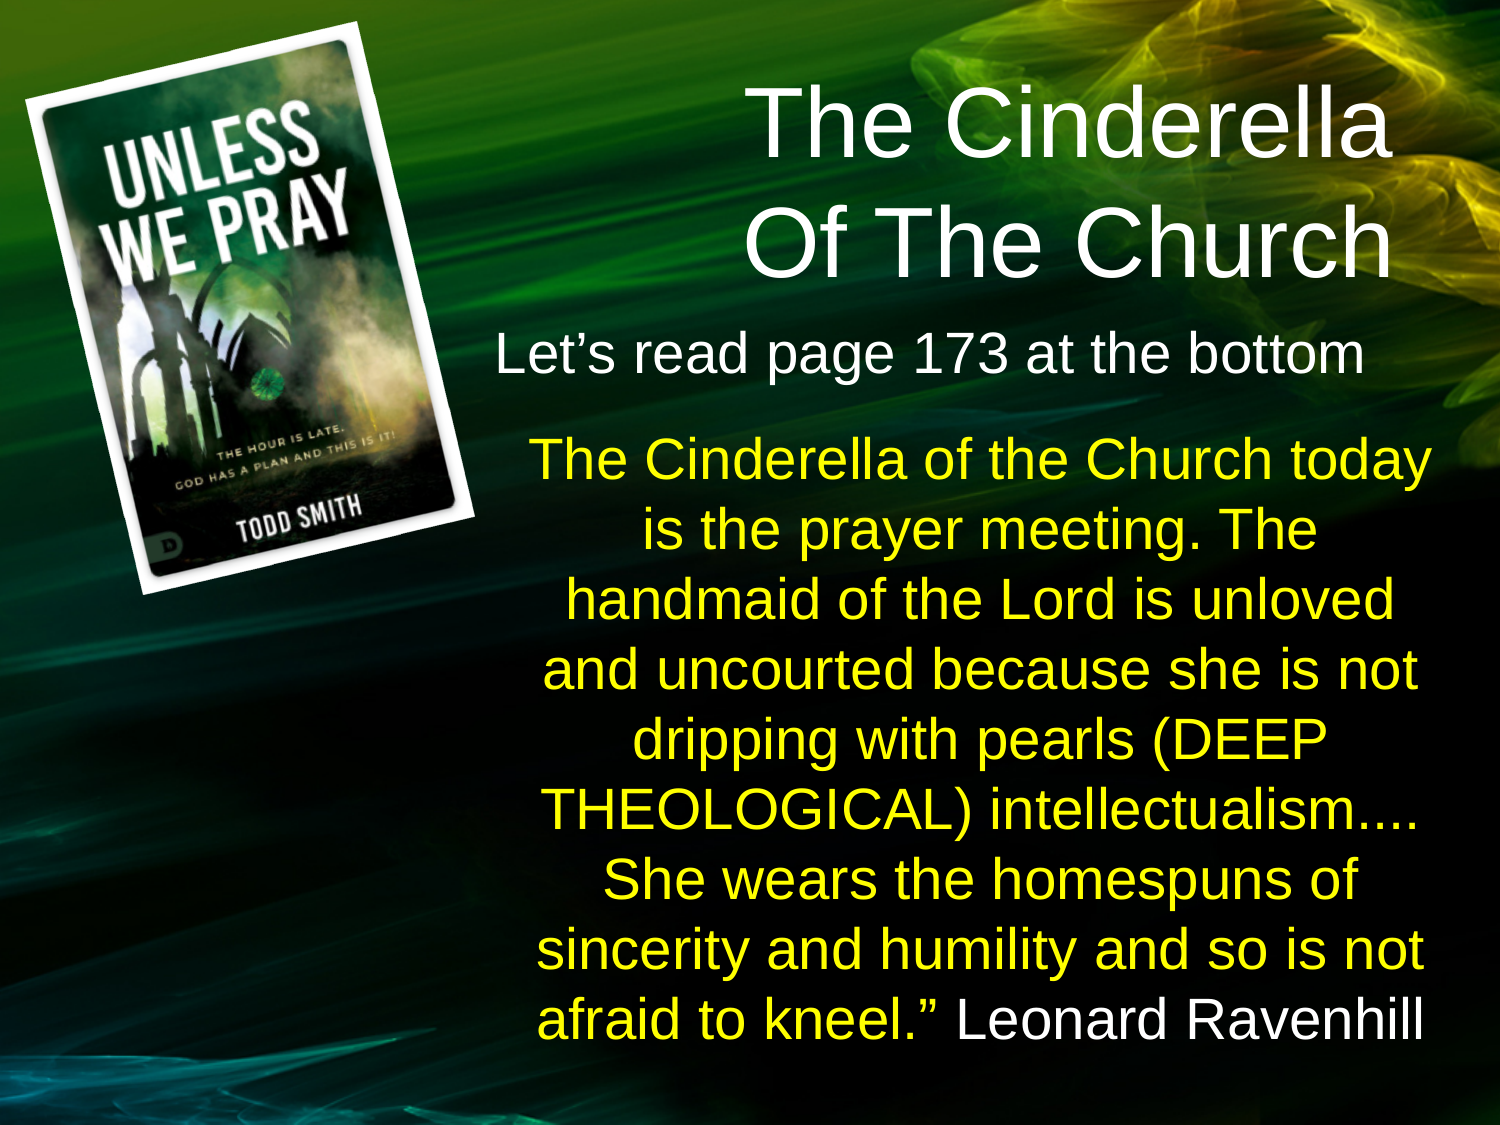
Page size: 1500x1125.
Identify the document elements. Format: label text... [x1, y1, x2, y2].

text_box The Cinderella of the Church today is the prayer meeting. The handmaid of the Lord is unloved and uncourted because she is not dripping with pearls (DEEP THEOLOGICAL) intellectualism.... She wears the homespuns of sincerity and humility and so is not afraid to kneel.” Leonard Ravenhill [512, 413, 1450, 1059]
picture [0, 0, 1500, 1125]
text_box Let’s read page 173 at the bottom [462, 307, 1400, 393]
text_box The Cinderella Of The Church [687, 49, 1450, 305]
